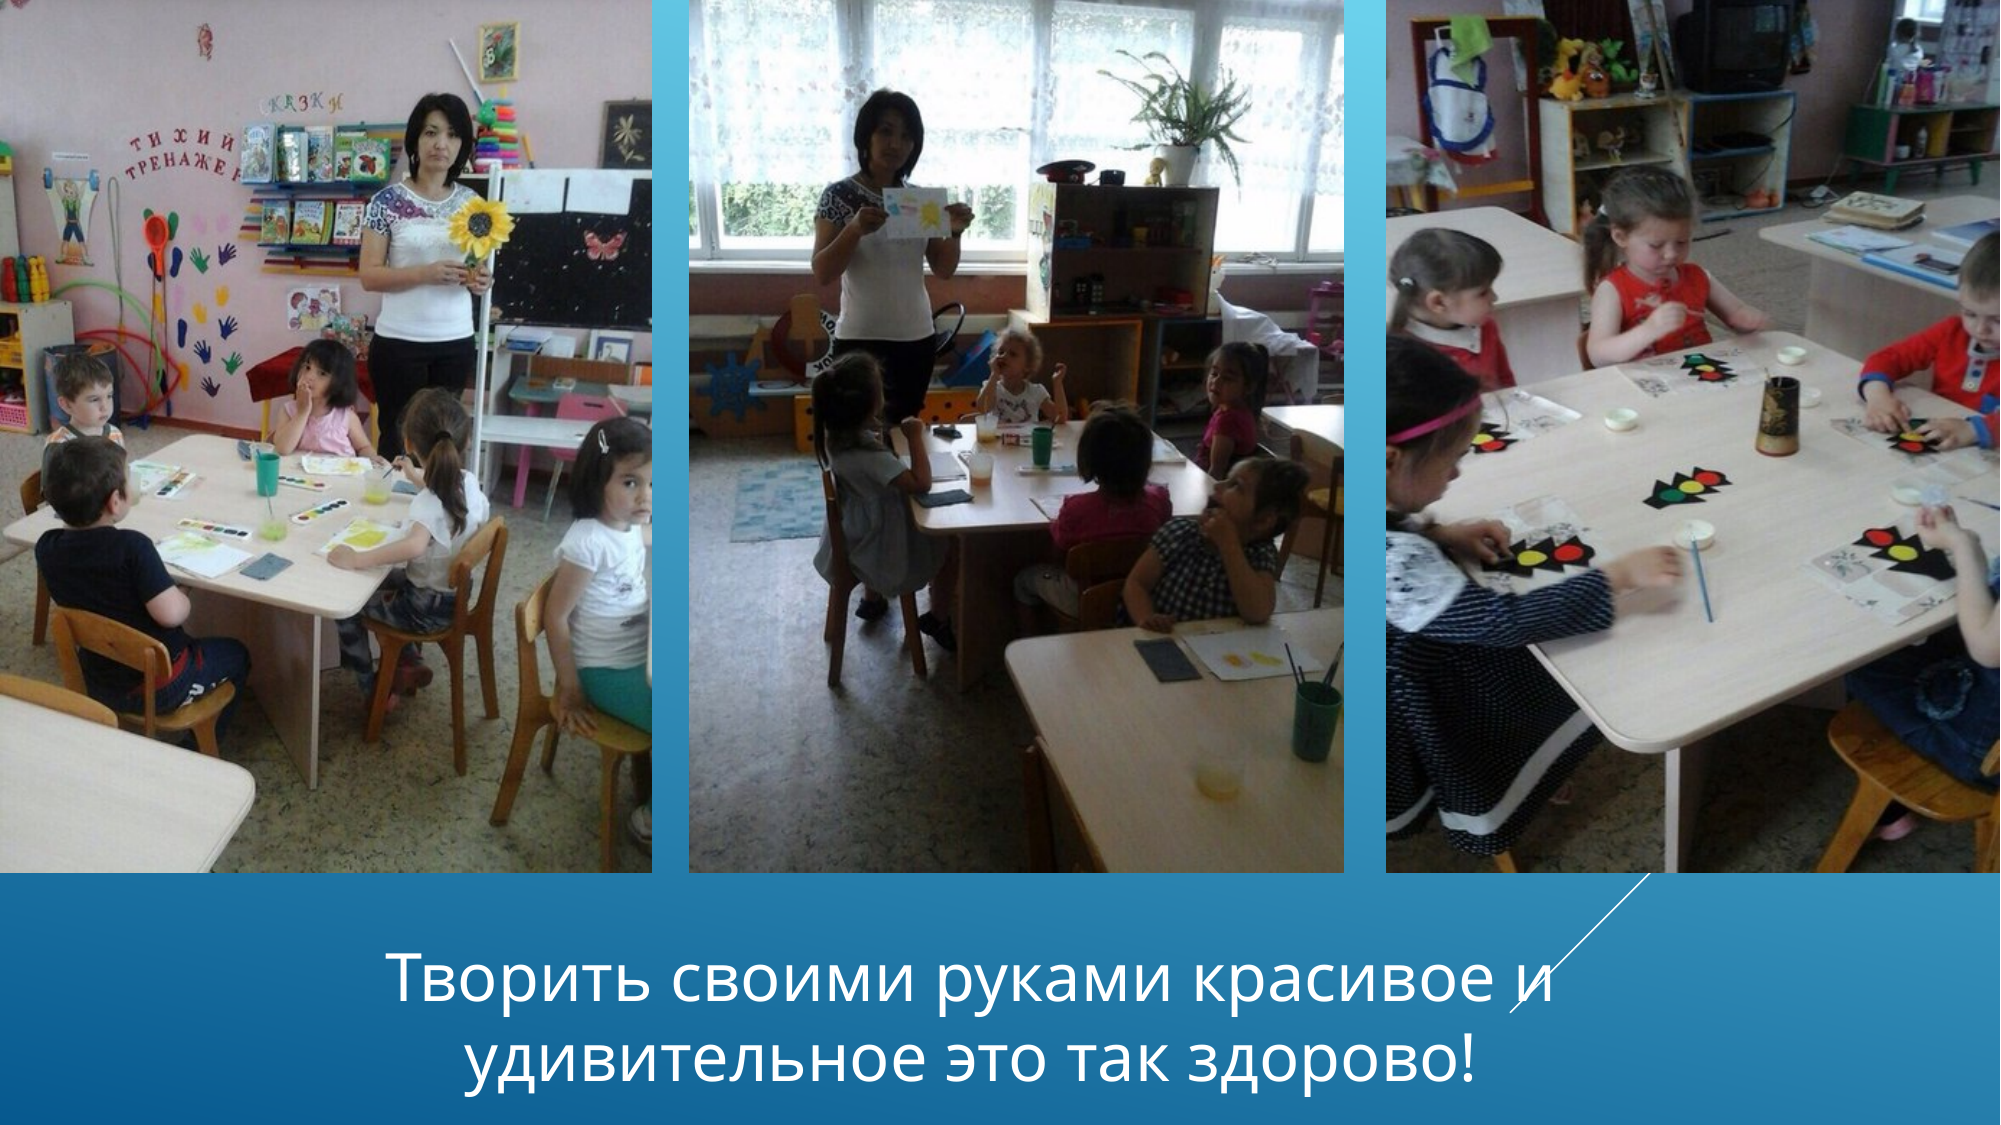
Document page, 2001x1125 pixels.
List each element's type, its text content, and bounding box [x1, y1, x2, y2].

picture [0, 0, 652, 874]
picture [1385, 0, 2000, 874]
picture [688, 0, 1344, 874]
text_box Творить своими руками красивое и удивительное это так здорово! [370, 927, 1573, 1102]
